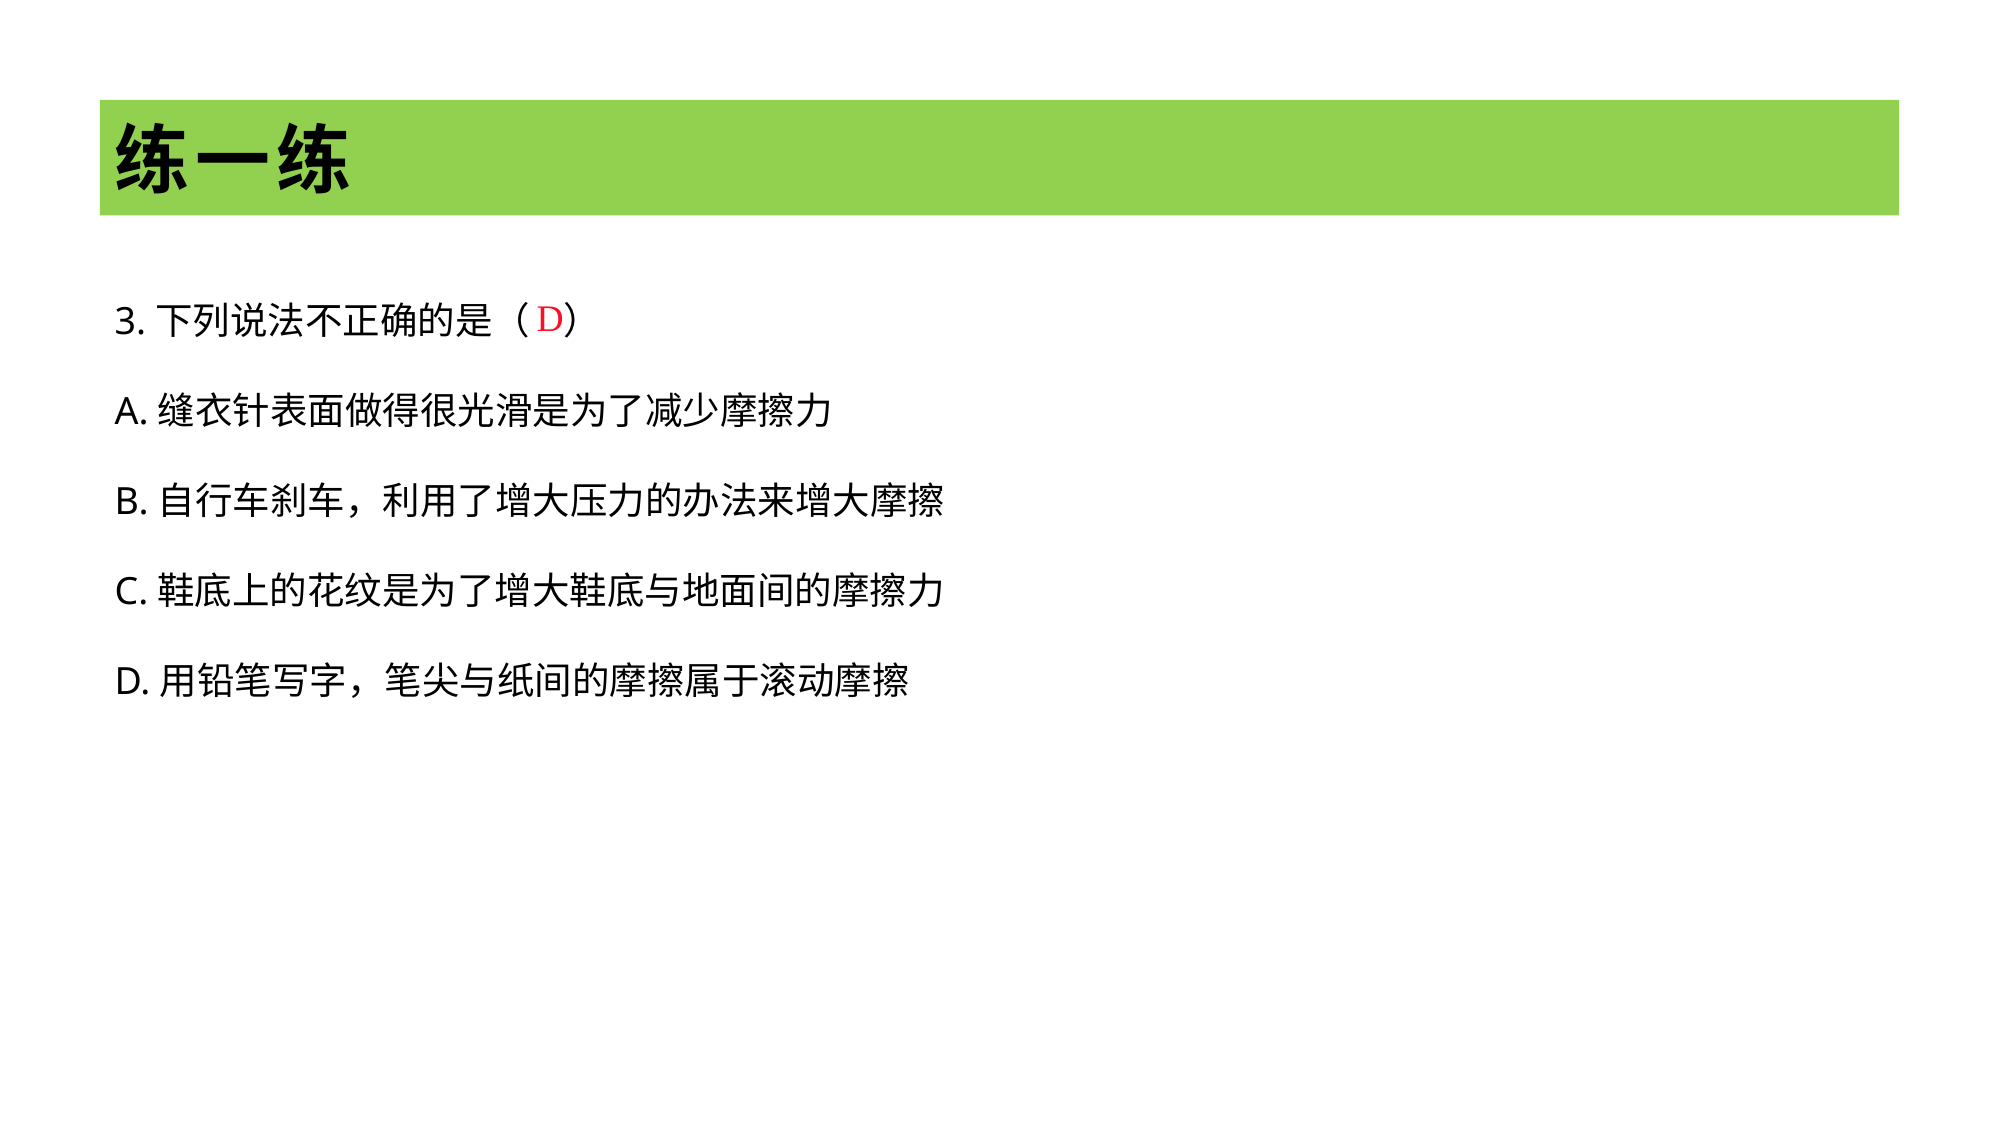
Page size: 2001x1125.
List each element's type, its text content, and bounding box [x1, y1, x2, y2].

text_box 3.下列说法不正确的是（ ） A.缝衣针表面做得很光滑是为了减少摩擦力 B.自行车刹车，利用了增大压力的办法来增大摩擦 C.鞋底上的花纹是为了增大鞋底与地面间的摩擦力 D.用铅笔写字，笔尖与纸间的摩擦属于滚动摩擦 [99, 244, 1970, 710]
text_box D [521, 286, 591, 347]
title 练一练 [99, 99, 1900, 216]
